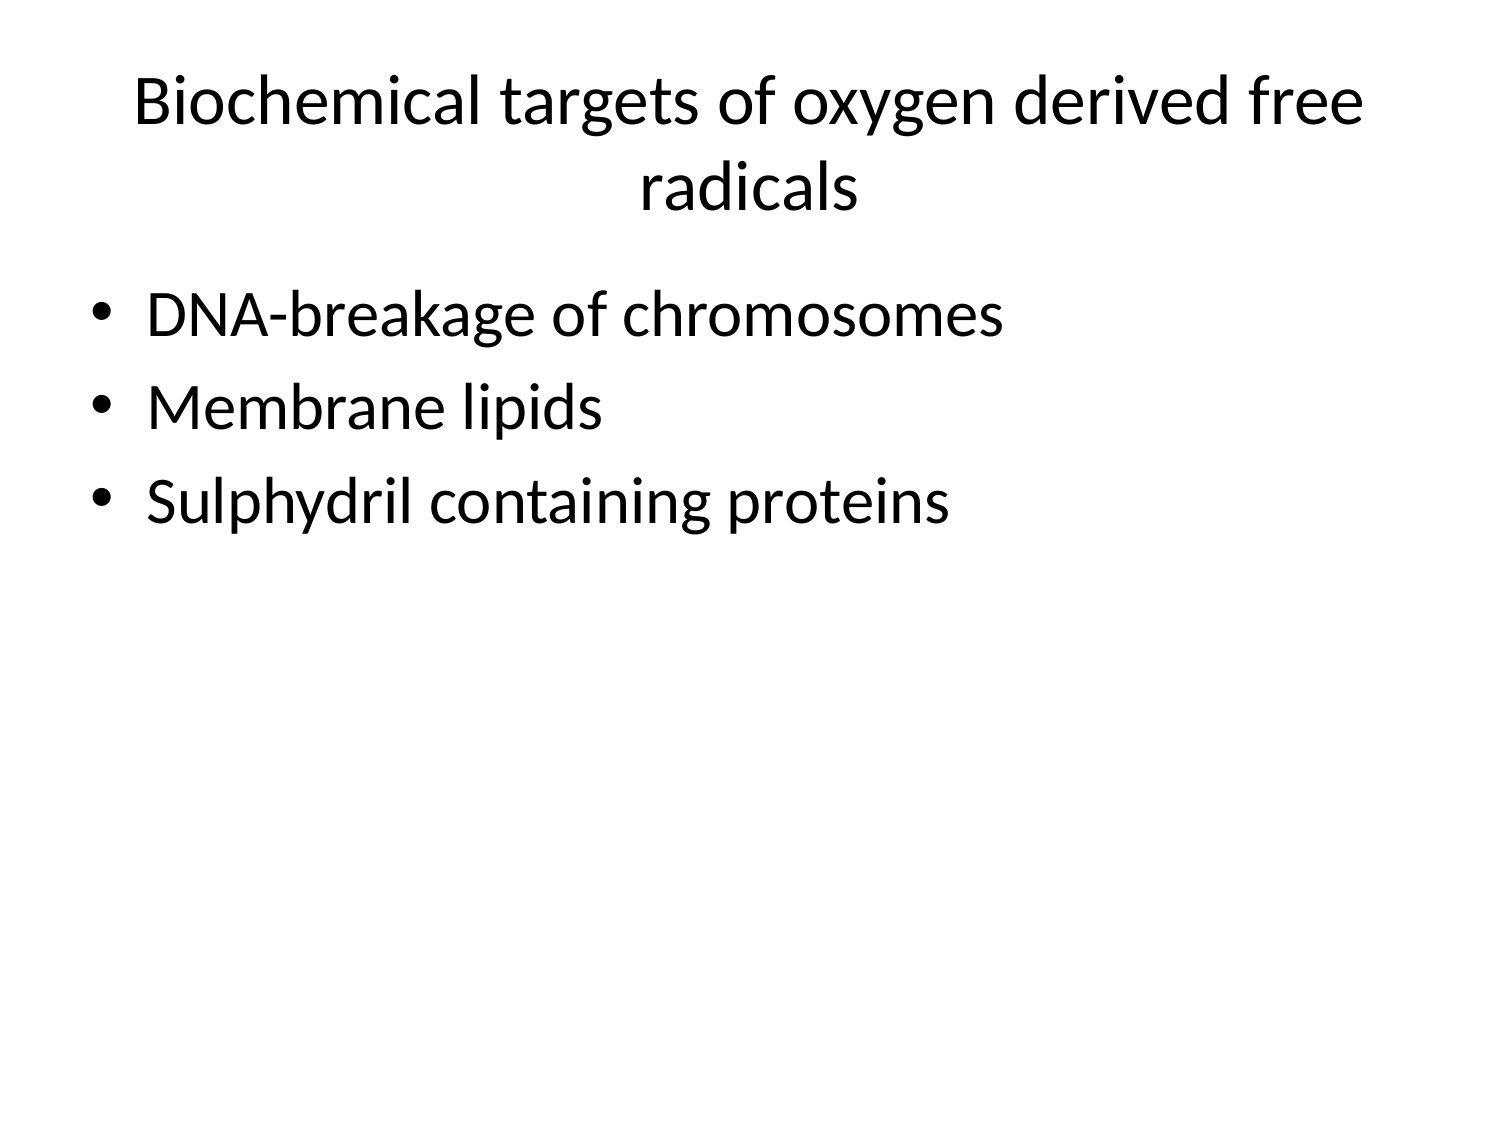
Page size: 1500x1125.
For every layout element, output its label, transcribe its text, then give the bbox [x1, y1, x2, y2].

list DNA-breakage of chromosomes Membrane lipids Sulphydril containing proteins [75, 262, 1425, 1005]
title Biochemical targets of oxygen derived free radicals [75, 45, 1425, 233]
